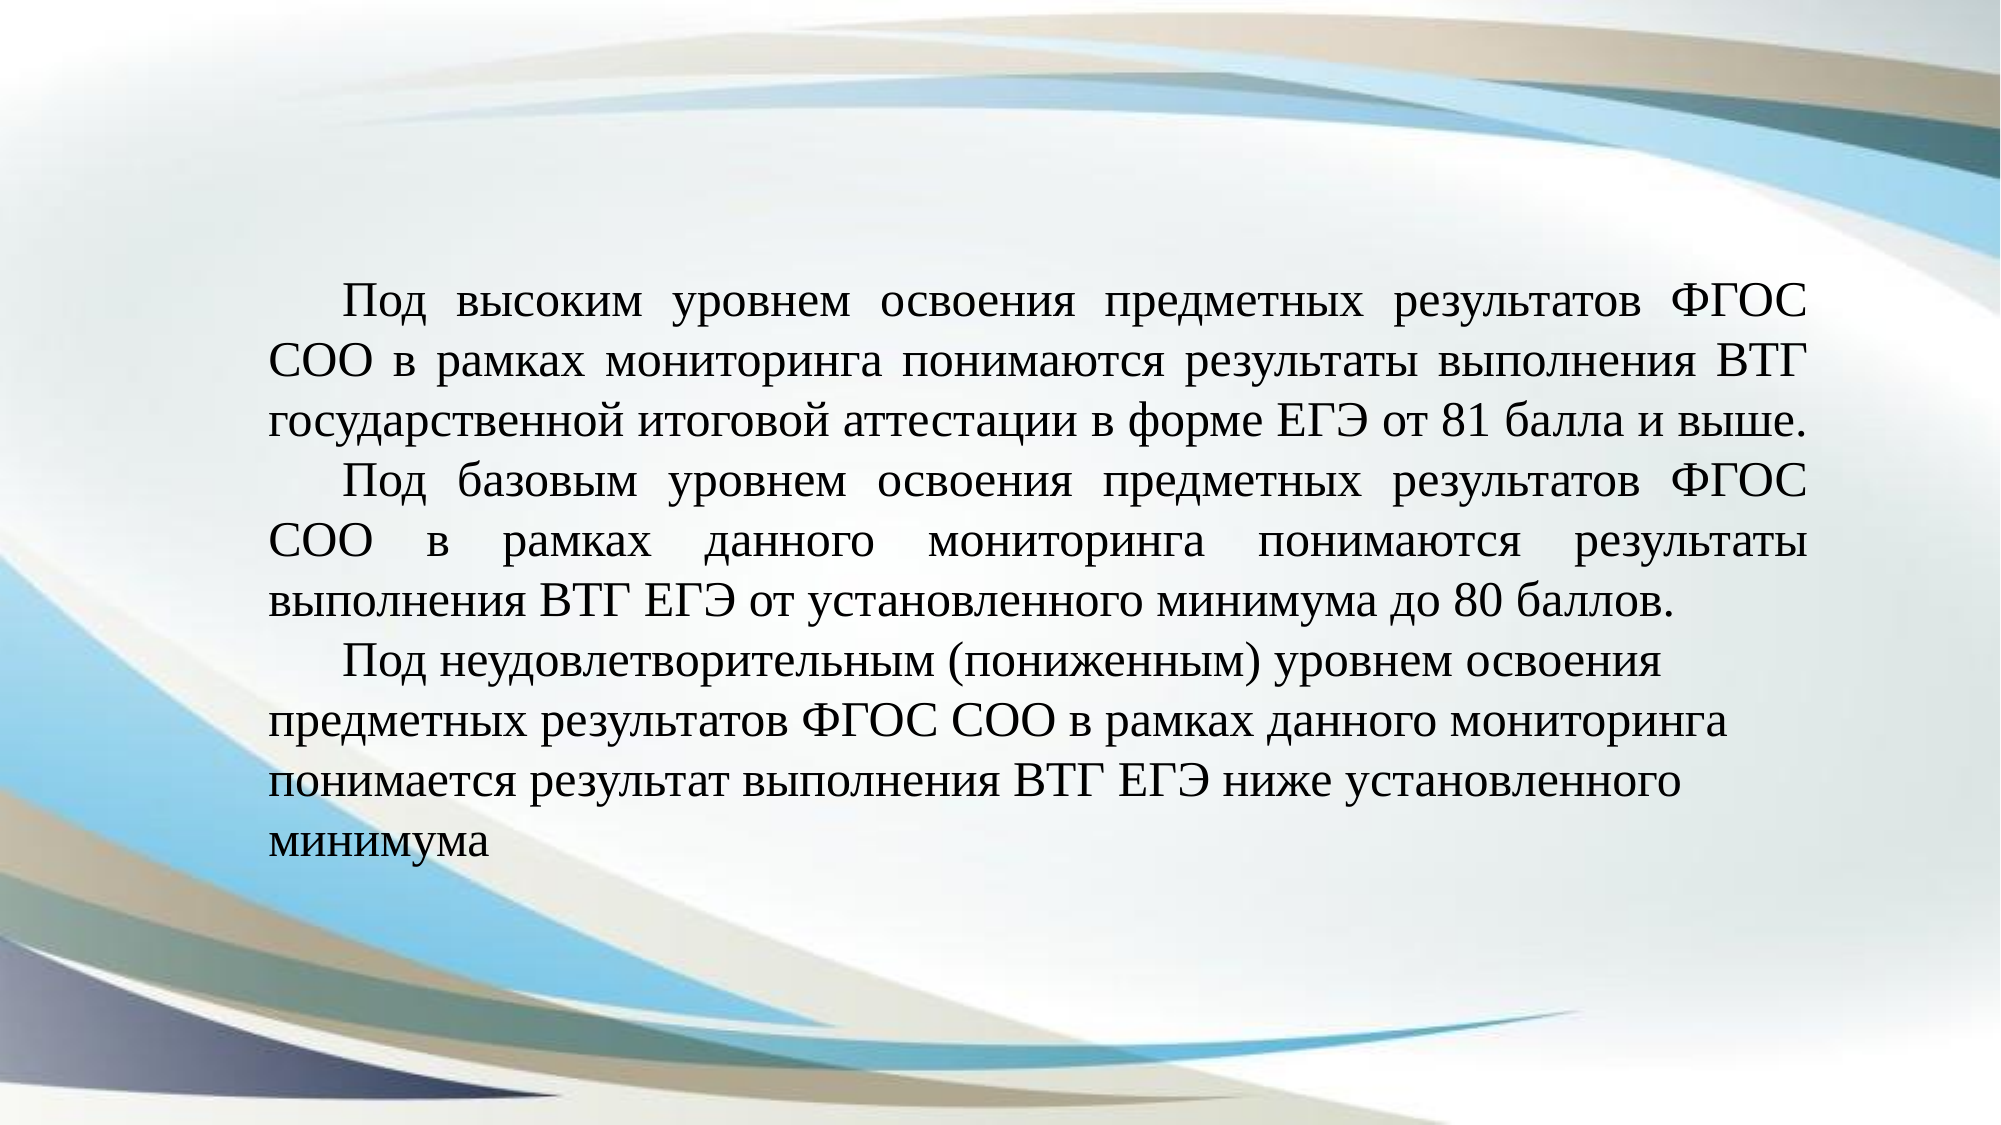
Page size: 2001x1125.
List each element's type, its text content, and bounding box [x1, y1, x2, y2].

picture [0, 0, 2001, 1125]
text_box Под высоким уровнем освоения предметных результатов ФГОС СОО в рамках мониторинга понимаются результаты выполнения ВТГ государственной итоговой аттестации в форме ЕГЭ от 81 балла и выше. Под базовым уровнем освоения предметных результатов ФГОС СОО в рамках данного мониторинга понимаются результаты выполнения ВТГ ЕГЭ от установленного минимума до 80 баллов. Под неудовлетворительным (пониженным) уровнем освоения предметных результатов ФГОС СОО в рамках данного мониторинга понимается результат выполнения ВТГ ЕГЭ ниже установленного минимума [253, 259, 1824, 875]
